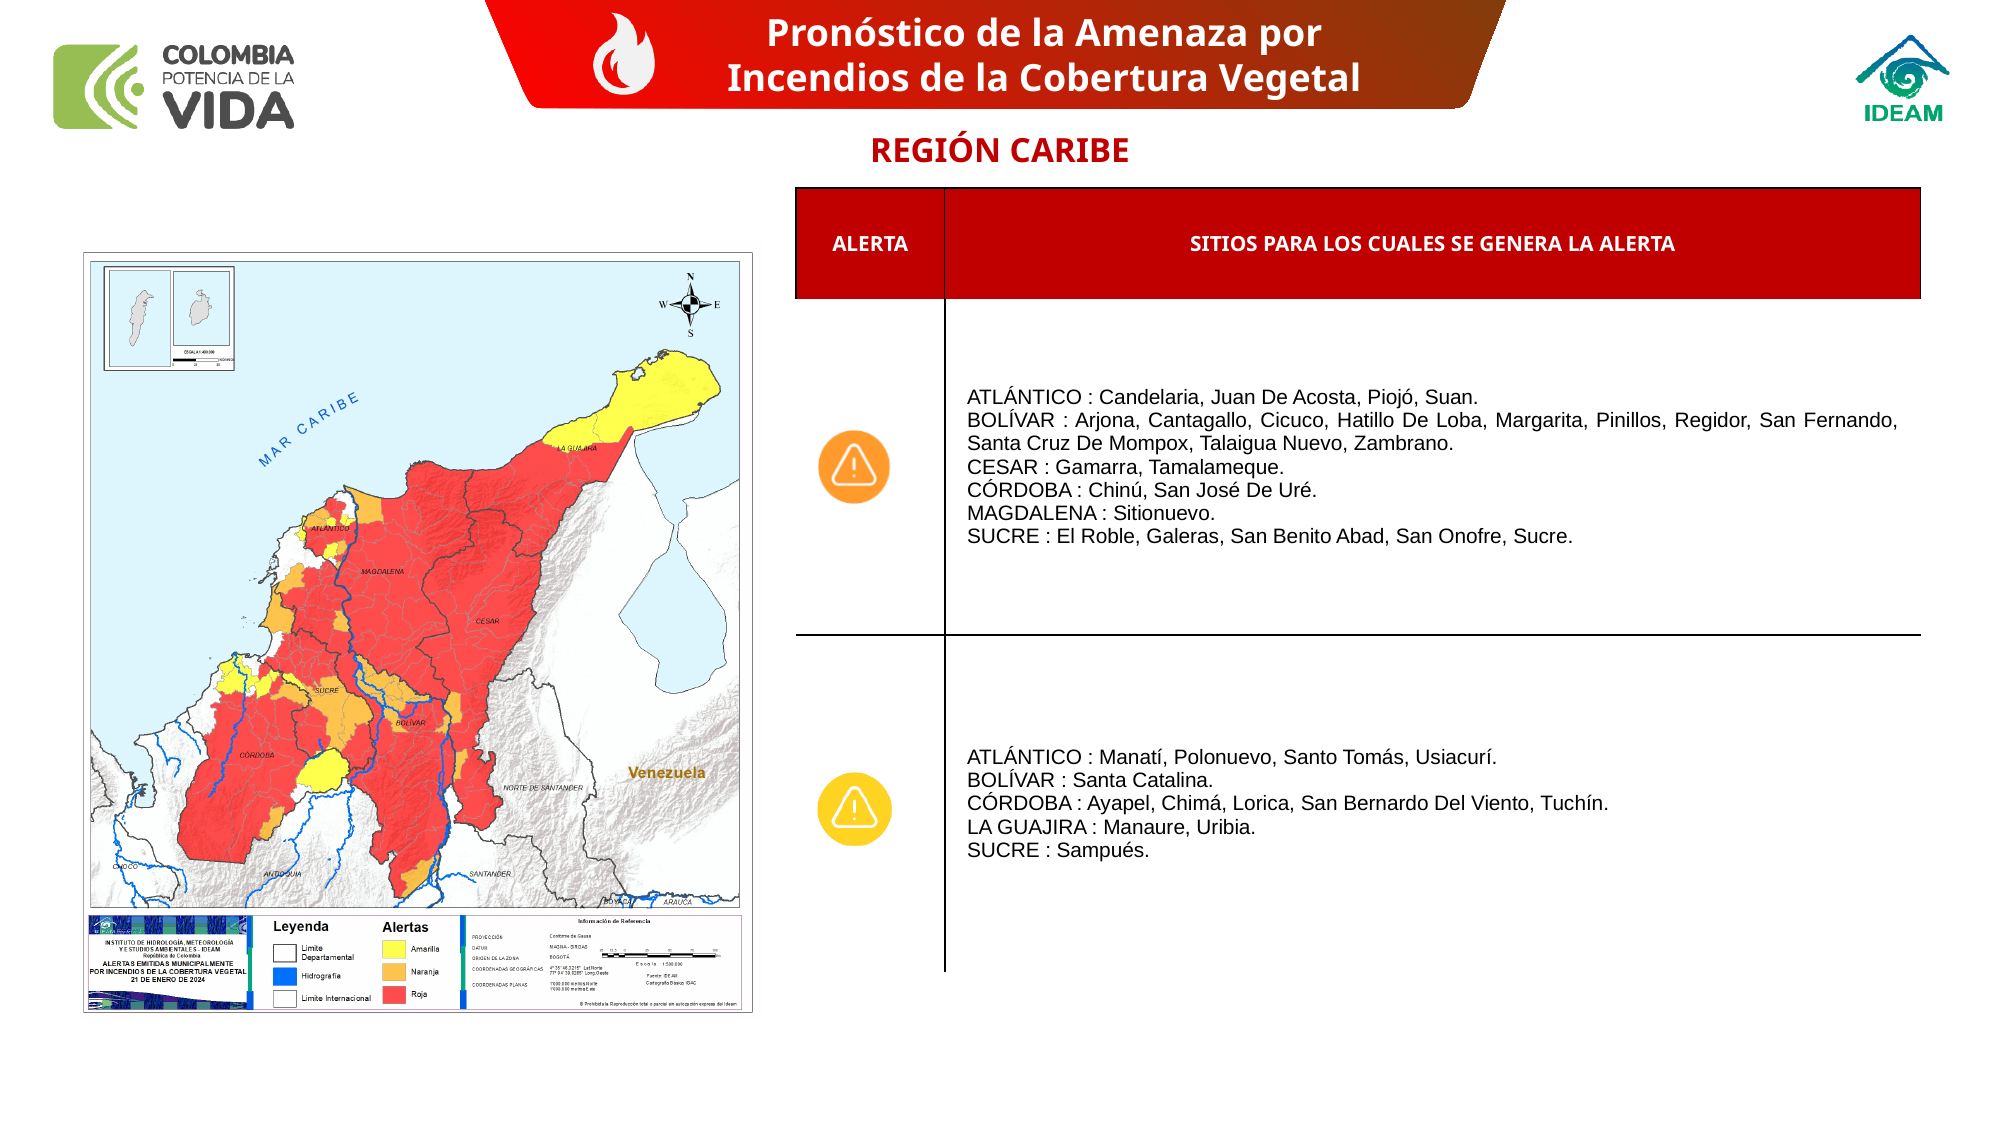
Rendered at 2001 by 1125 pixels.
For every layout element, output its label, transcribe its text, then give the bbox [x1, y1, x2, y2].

table_cell [796, 299, 944, 634]
table_header SITIOS PARA LOS CUALES SE GENERA LA ALERTA [945, 189, 1920, 299]
picture [0, 0, 2000, 1125]
picture [593, 12, 655, 95]
list REGIÓN CARIBE [613, 126, 1387, 188]
table_header ALERTA [797, 189, 944, 299]
table_cell ATLÁNTICO : Manatí, Polonuevo, Santo Tomás, Usiacurí. BOLÍVAR : Santa Catalina. CÓRDOBA : Ayapel, Chimá, Lorica, San Bernardo Del Viento, Tuchín. LA GUAJIRA : Manaure, Uribia. SUCRE : Sampués. [946, 636, 1921, 972]
table_cell [796, 636, 944, 972]
table_cell ATLÁNTICO : Candelaria, Juan De Acosta, Piojó, Suan. BOLÍVAR : Arjona, Cantagallo, Cicuco, Hatillo De Loba, Margarita, Pinillos, Regidor, San Fernando, Santa Cruz De Mompox, Talaigua Nuevo, Zambrano. CESAR : Gamarra, Tamalameque. CÓRDOBA : Chinú, San José De Uré. MAGDALENA : Sitionuevo. SUCRE : El Roble, Galeras, San Benito Abad, San Onofre, Sucre. [946, 299, 1921, 634]
